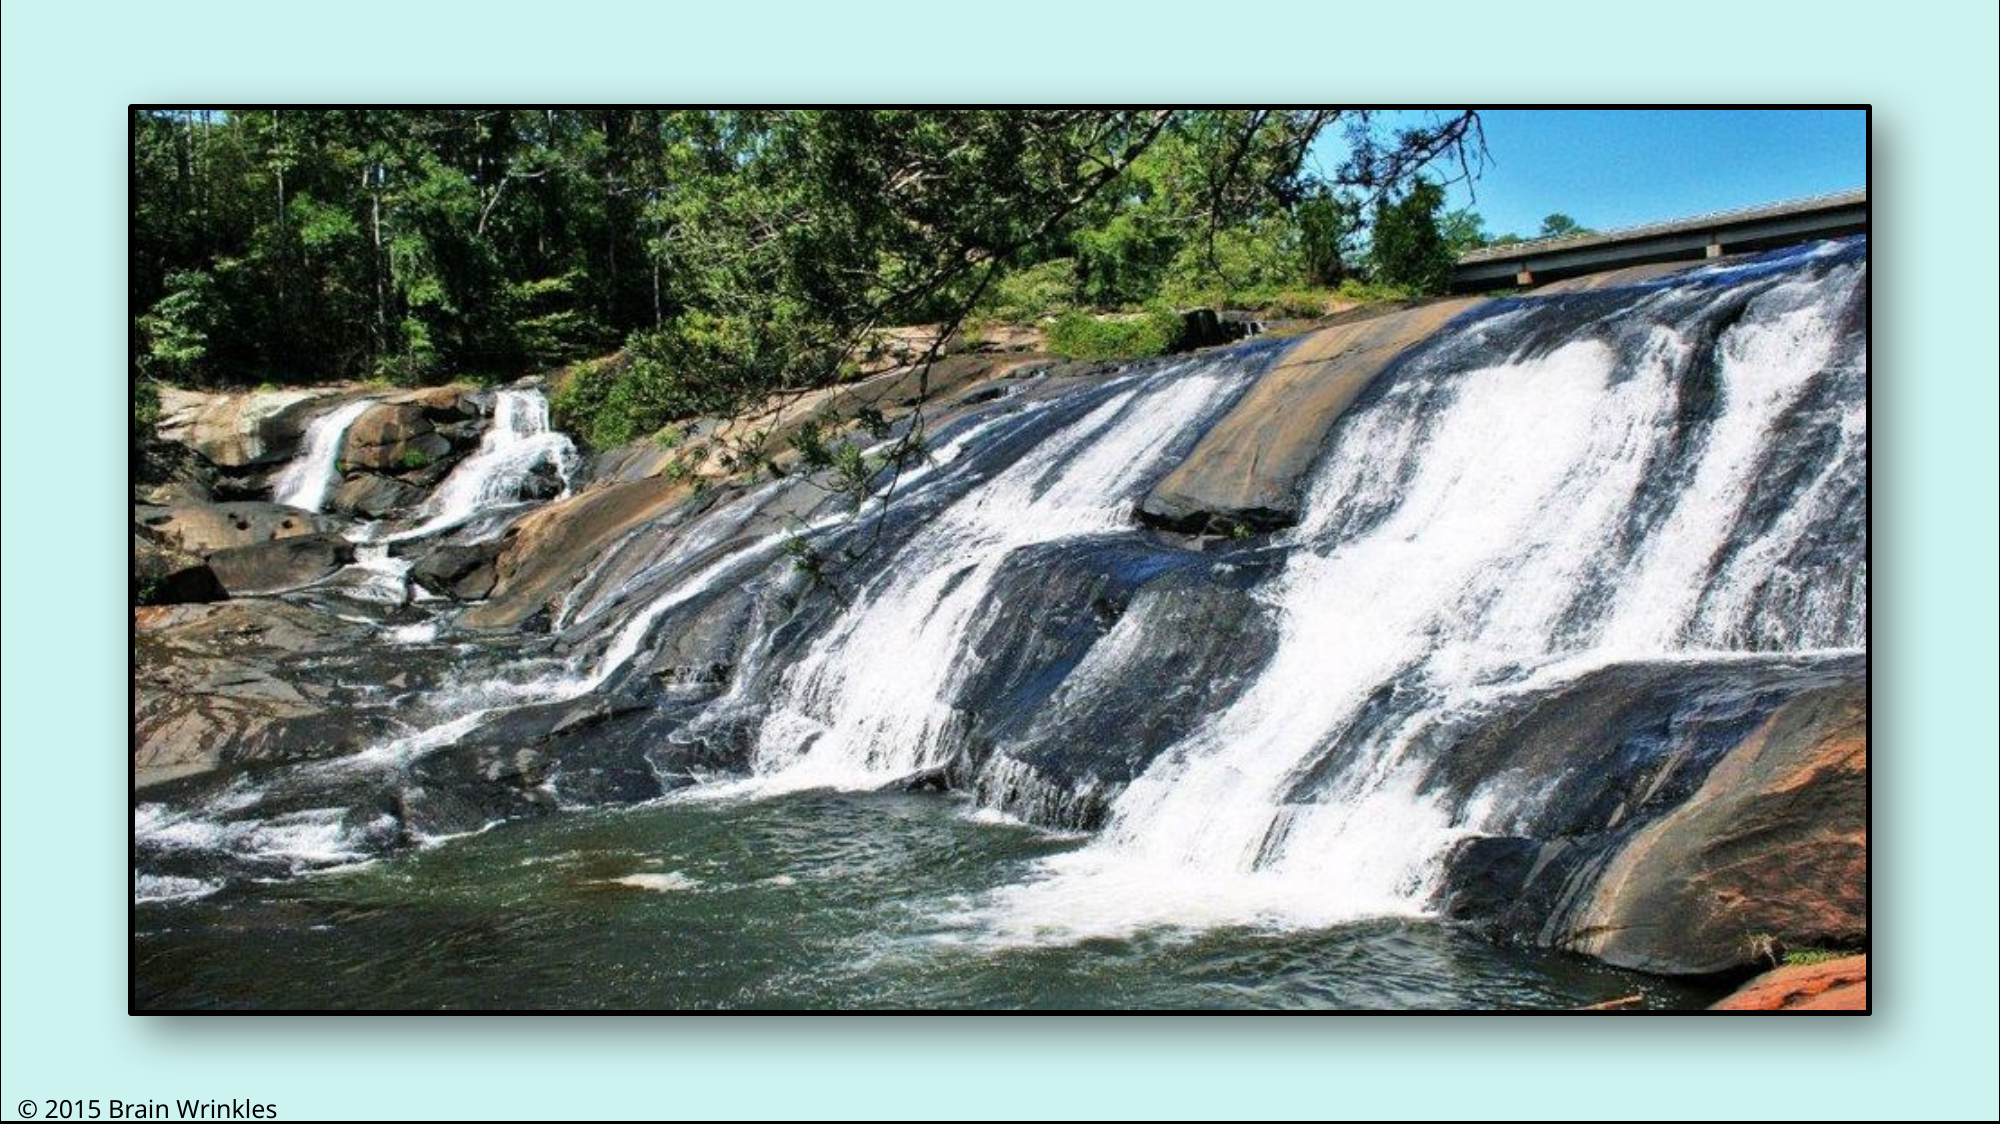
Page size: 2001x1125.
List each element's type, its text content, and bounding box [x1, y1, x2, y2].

text_box [0, 0, 2000, 1124]
text_box © 2015 Brain Wrinkles [2, 1086, 438, 1125]
picture [134, 110, 1866, 1011]
